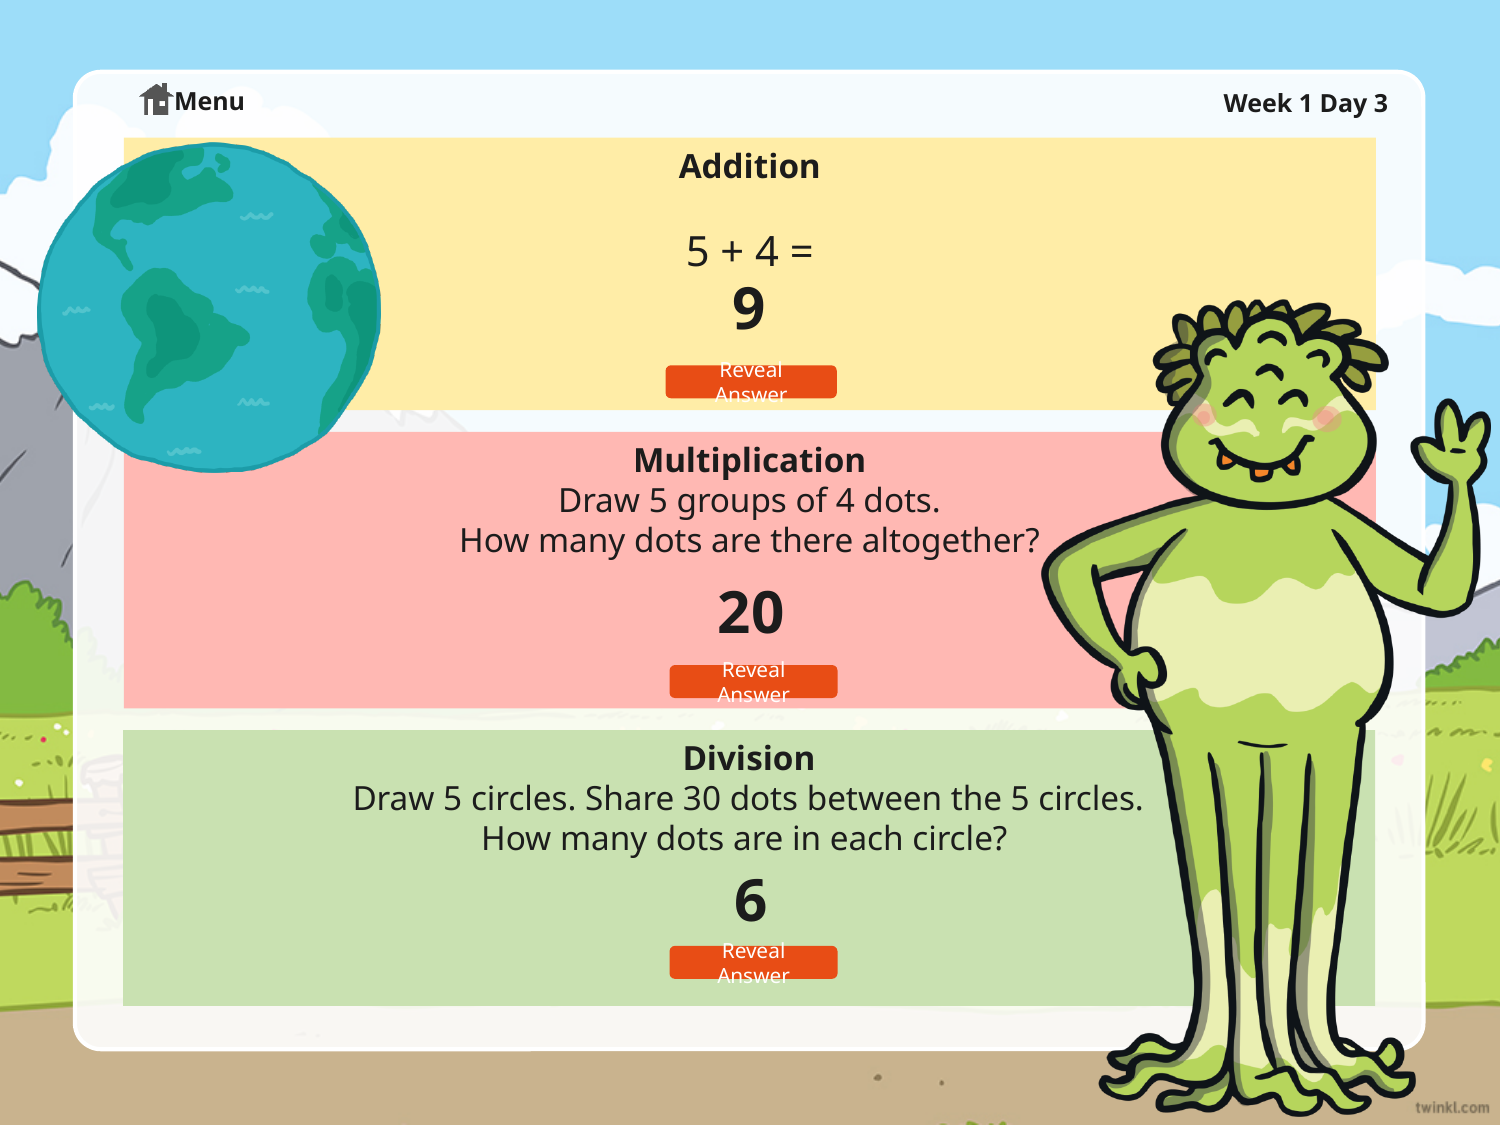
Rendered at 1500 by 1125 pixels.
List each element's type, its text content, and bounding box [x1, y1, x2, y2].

text_box Week 1 Day 3 [1208, 80, 1403, 125]
text_box Reveal Answer [668, 944, 839, 980]
text_box Reveal Answer [668, 663, 839, 700]
text_box Multiplication Draw 5 groups of 4 dots. How many dots are there altogether? [123, 431, 1041, 709]
text_box 6 [124, 863, 1041, 942]
picture [0, 0, 1500, 1125]
text_box [126, 81, 257, 120]
text_box 9 [381, 272, 1376, 351]
text_box Division Draw 5 circles. Share 30 dots between the 5 circles. How many dots are in each circle? [122, 729, 1041, 1007]
text_box Addition 5 + 4 = [123, 137, 1377, 299]
text_box Menu [159, 78, 261, 123]
text_box Addition 5 + 4 = [381, 351, 1041, 411]
text_box 20 [124, 575, 1041, 654]
text_box Reveal Answer [664, 364, 838, 400]
